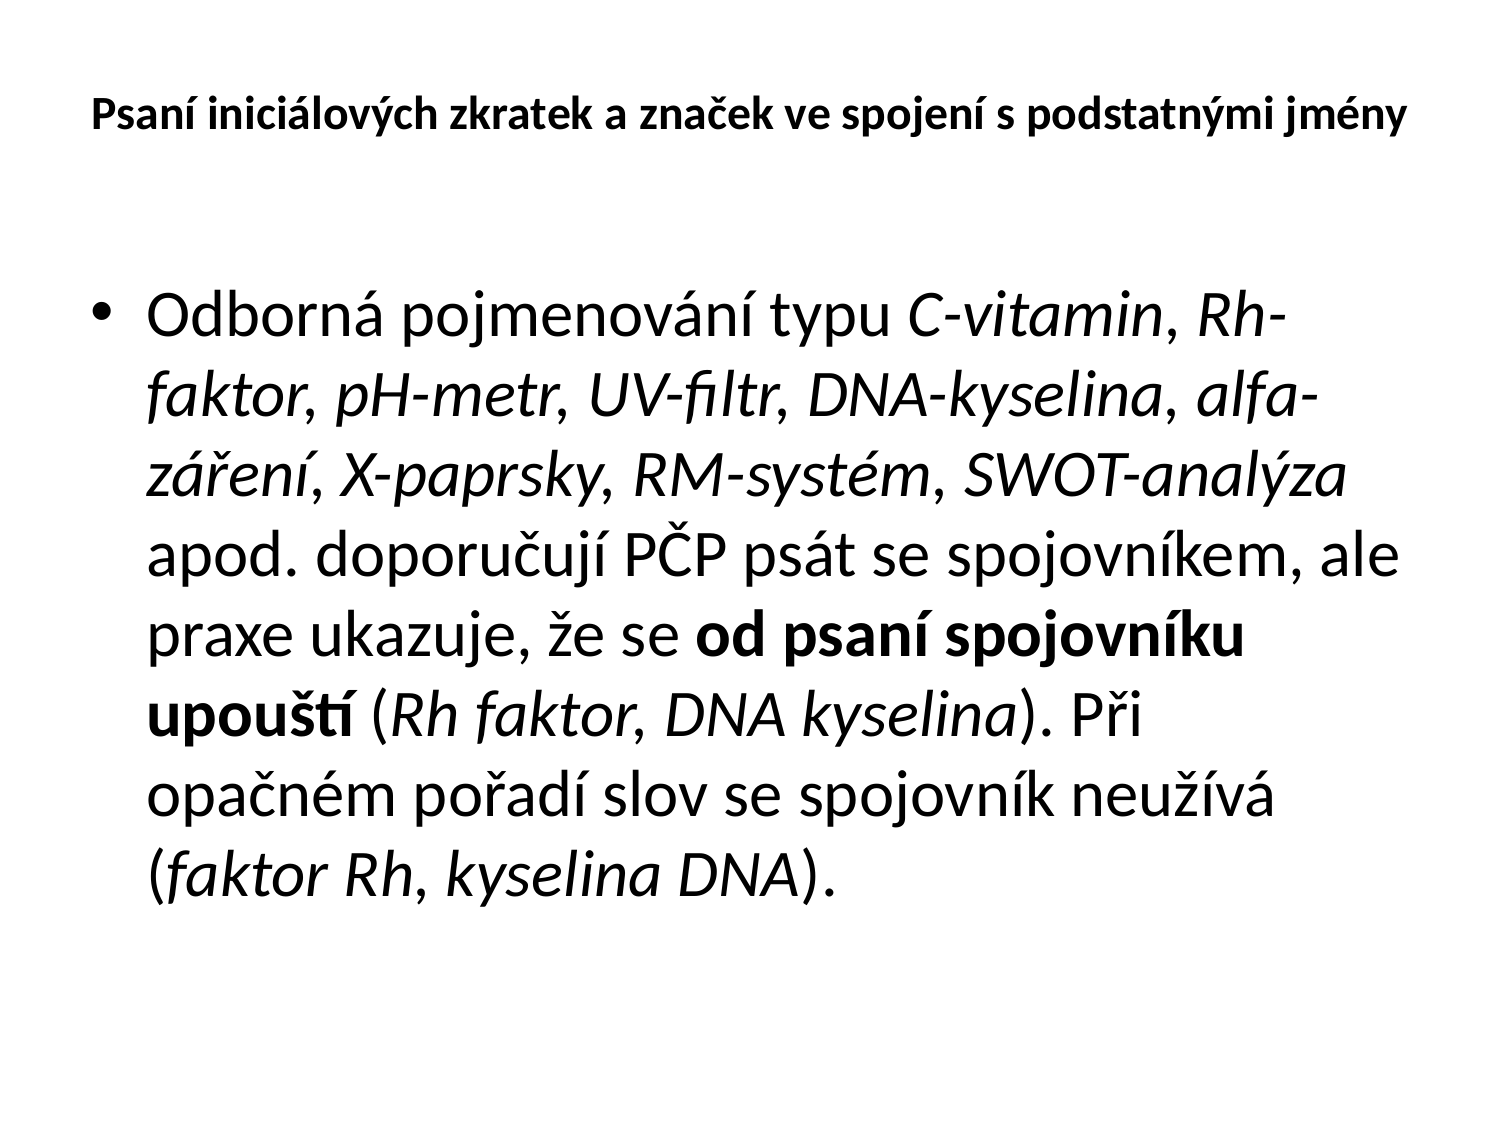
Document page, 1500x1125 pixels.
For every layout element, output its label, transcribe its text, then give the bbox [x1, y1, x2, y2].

list Odborná pojmenování typu C-vitamin, Rh-faktor, pH-metr, UV-filtr, DNA-kyselina, alfa-záření, X-paprsky, RM-systém, SWOT-analýza apod. doporučují PČP psát se spojovníkem, ale praxe ukazuje, že se od psaní spojovníku upouští (Rh faktor, DNA kyselina). Při opačném pořadí slov se spojovník neužívá (faktor Rh, kyselina DNA). [75, 262, 1425, 1005]
title Psaní iniciálových zkratek a značek ve spojení s podstatnými jmény [75, 45, 1425, 233]
